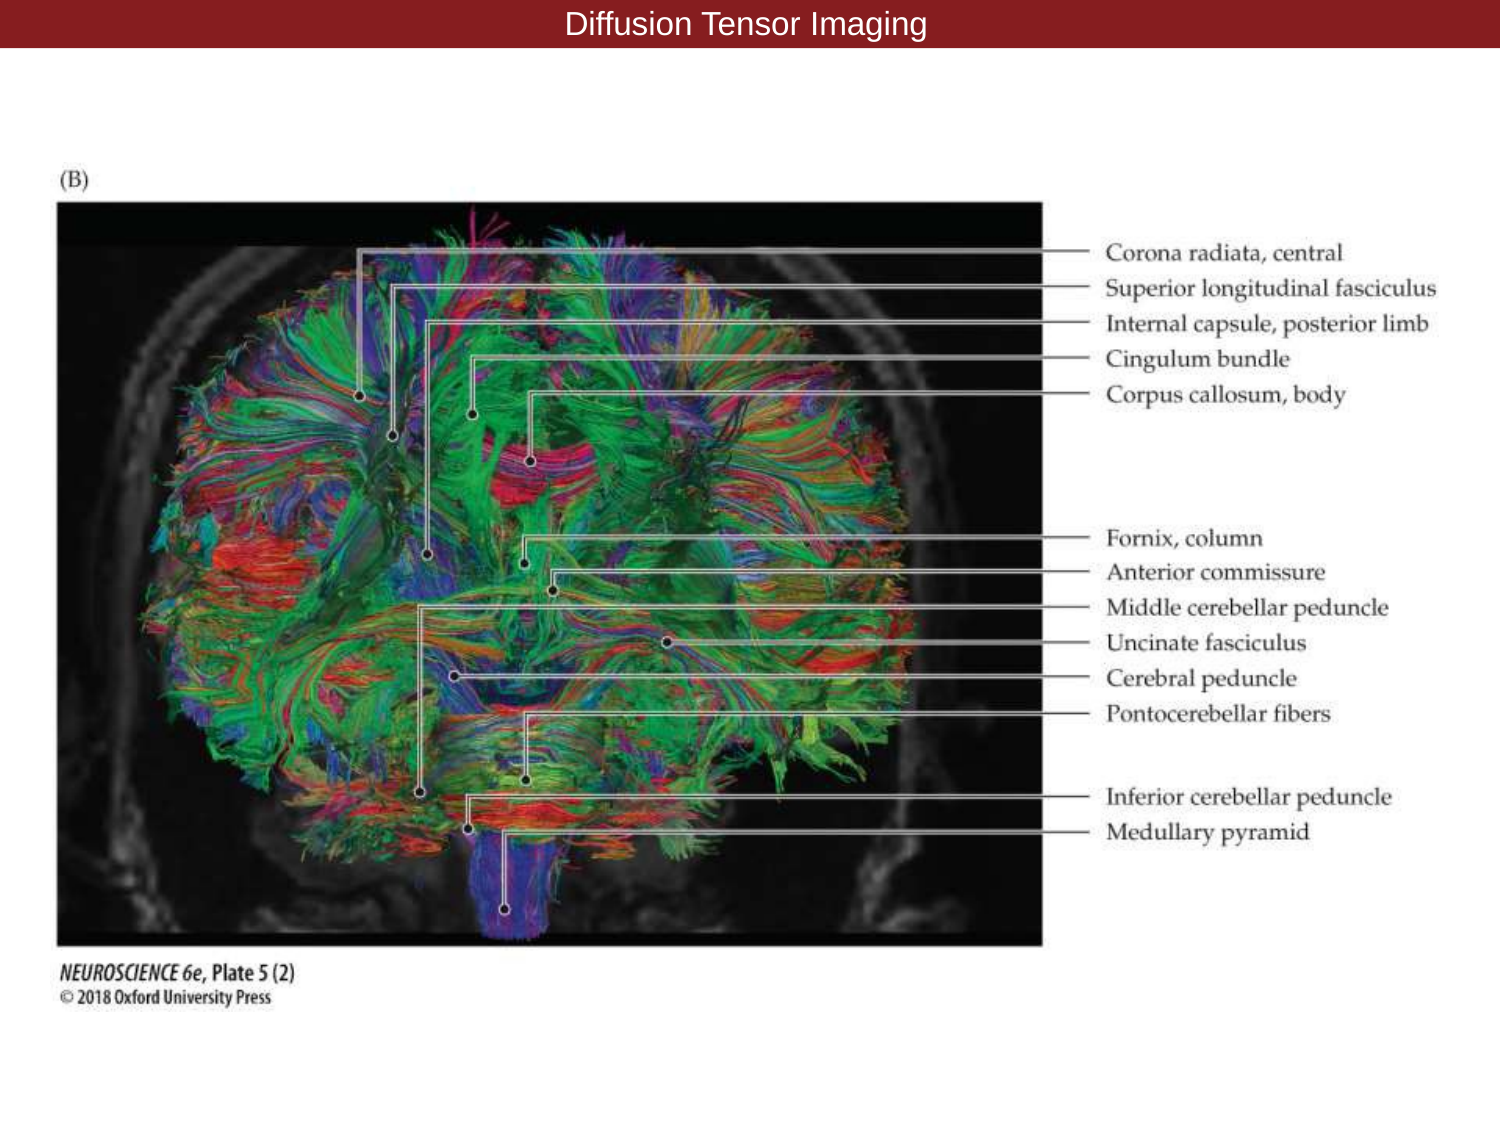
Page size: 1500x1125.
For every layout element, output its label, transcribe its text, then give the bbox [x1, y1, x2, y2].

text_box Diffusion Tensor Imaging [562, 0, 1139, 42]
picture [49, 162, 1440, 1013]
